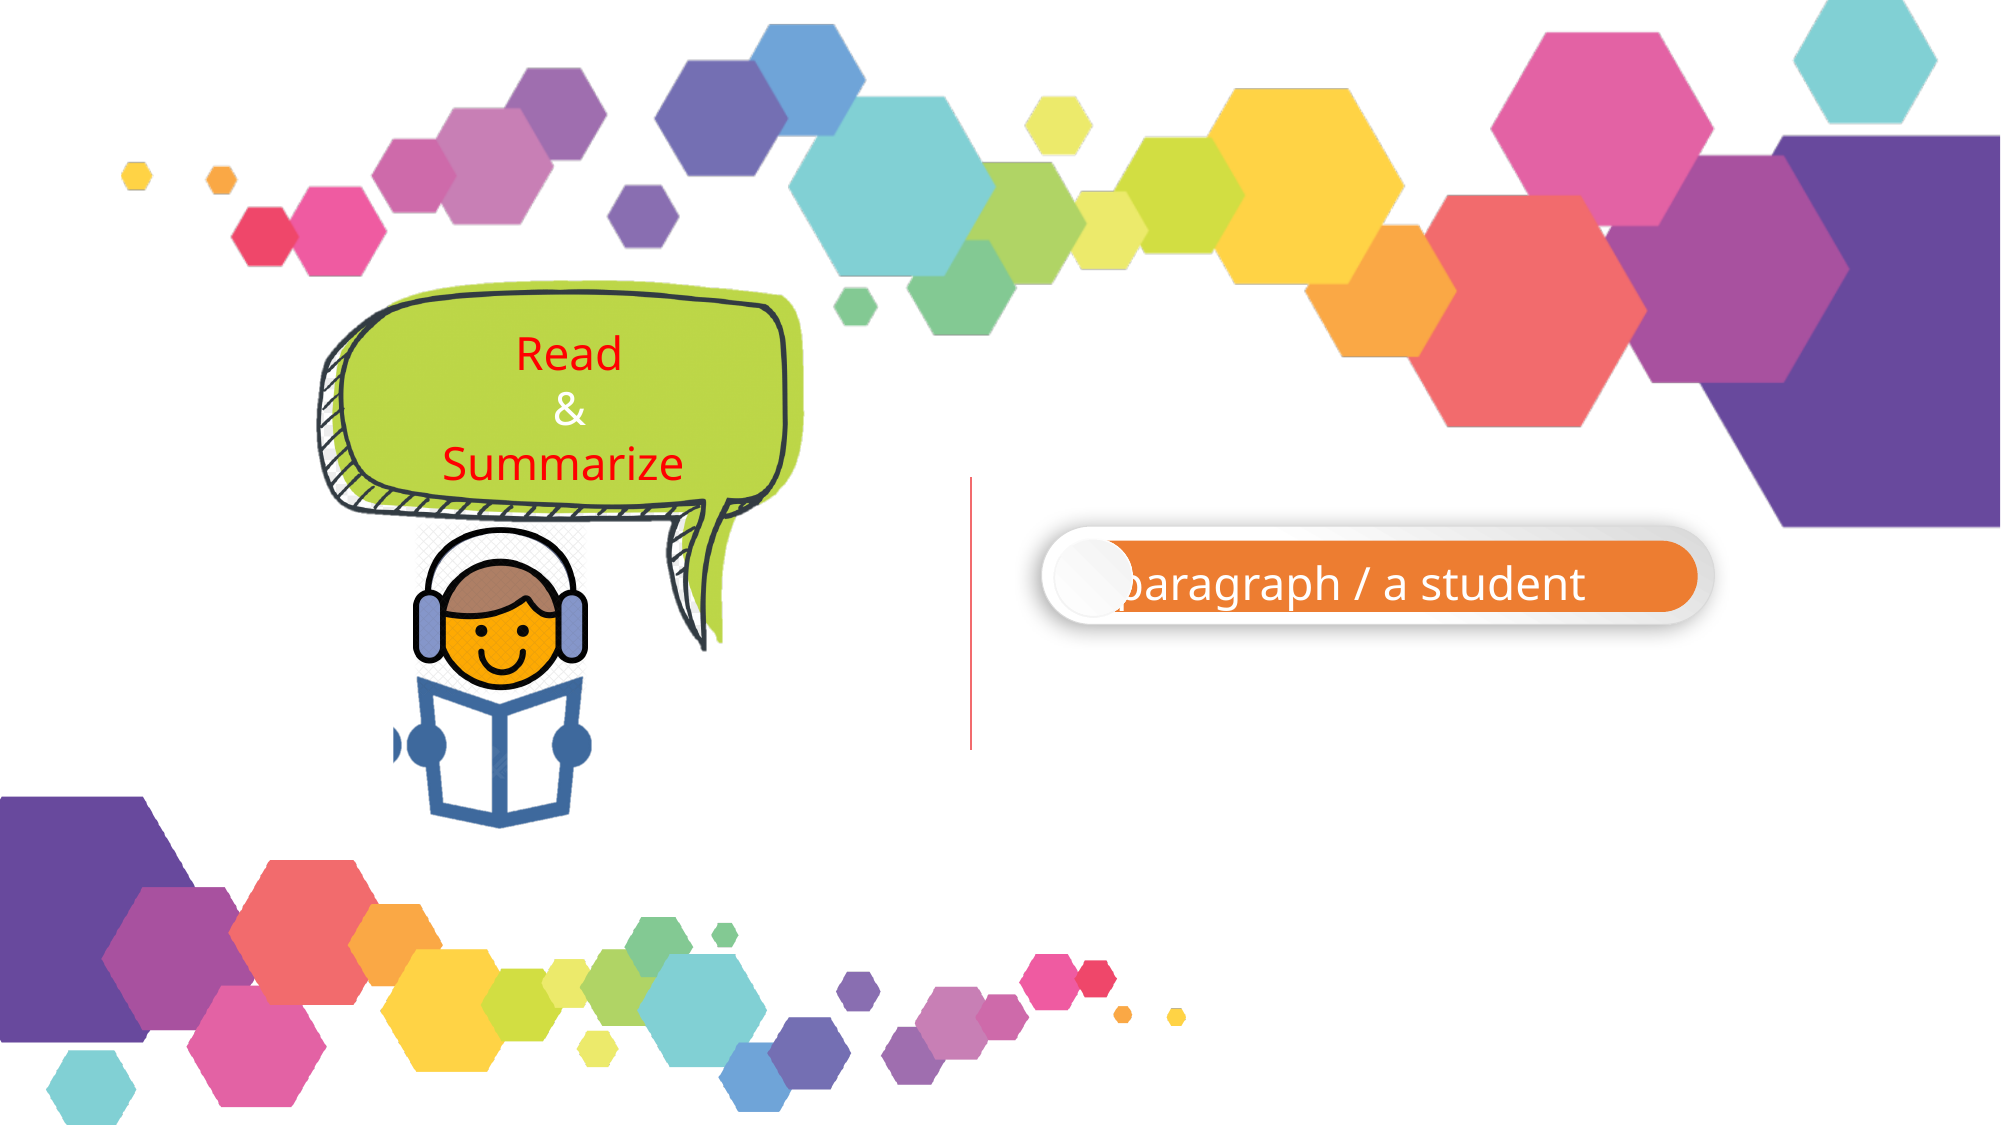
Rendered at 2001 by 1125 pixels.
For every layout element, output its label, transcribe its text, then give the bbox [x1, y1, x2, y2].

text_box a paragraph / a student [1063, 520, 1602, 526]
picture [122, 0, 2001, 718]
picture [0, 795, 1186, 1125]
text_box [1053, 538, 1134, 618]
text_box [393, 718, 617, 881]
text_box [1041, 526, 1715, 625]
